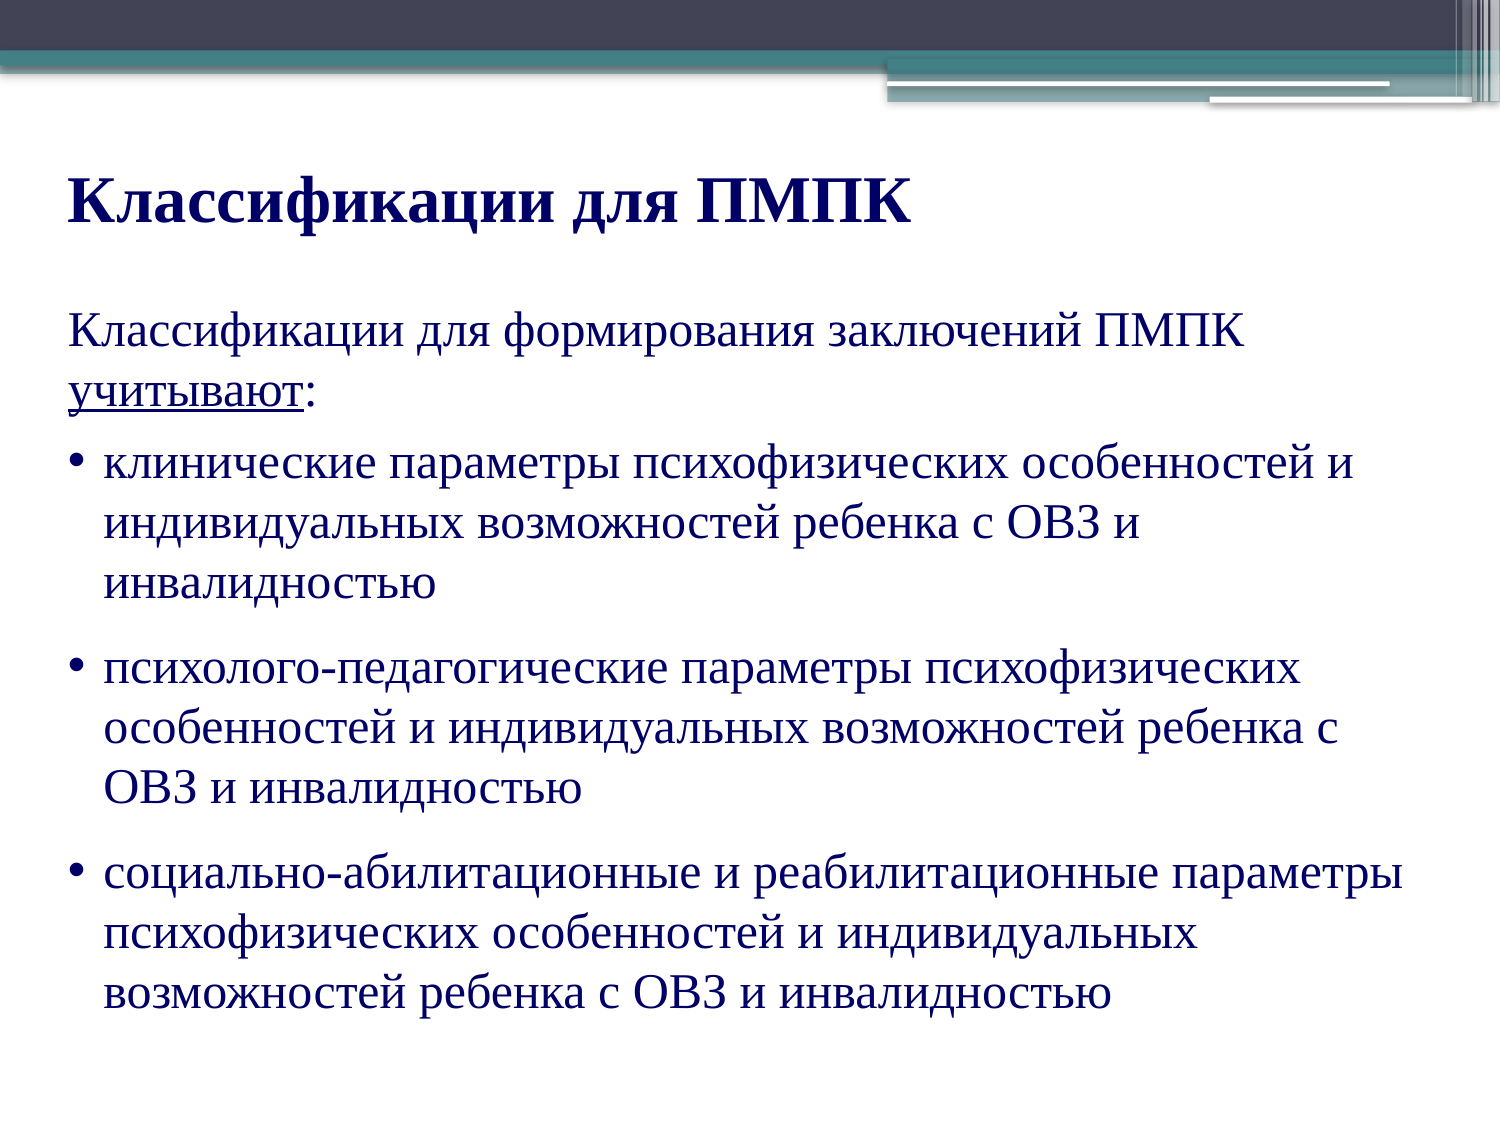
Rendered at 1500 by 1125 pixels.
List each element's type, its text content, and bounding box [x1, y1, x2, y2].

text_box Классификации для ПМПК Классификации для формирования заключений ПМПК учитывают: клинические параметры психофизических особенностей и индивидуальных возможностей ребенка с ОВЗ и инвалидностью психолого-педагогические параметры психофизических особенностей и индивидуальных возможностей ребенка с ОВЗ и инвалидностью социально-абилитационные и реабилитационные параметры психофизических особенностей и индивидуальных возможностей ребенка с ОВЗ и инвалидностью [53, 148, 1459, 1027]
